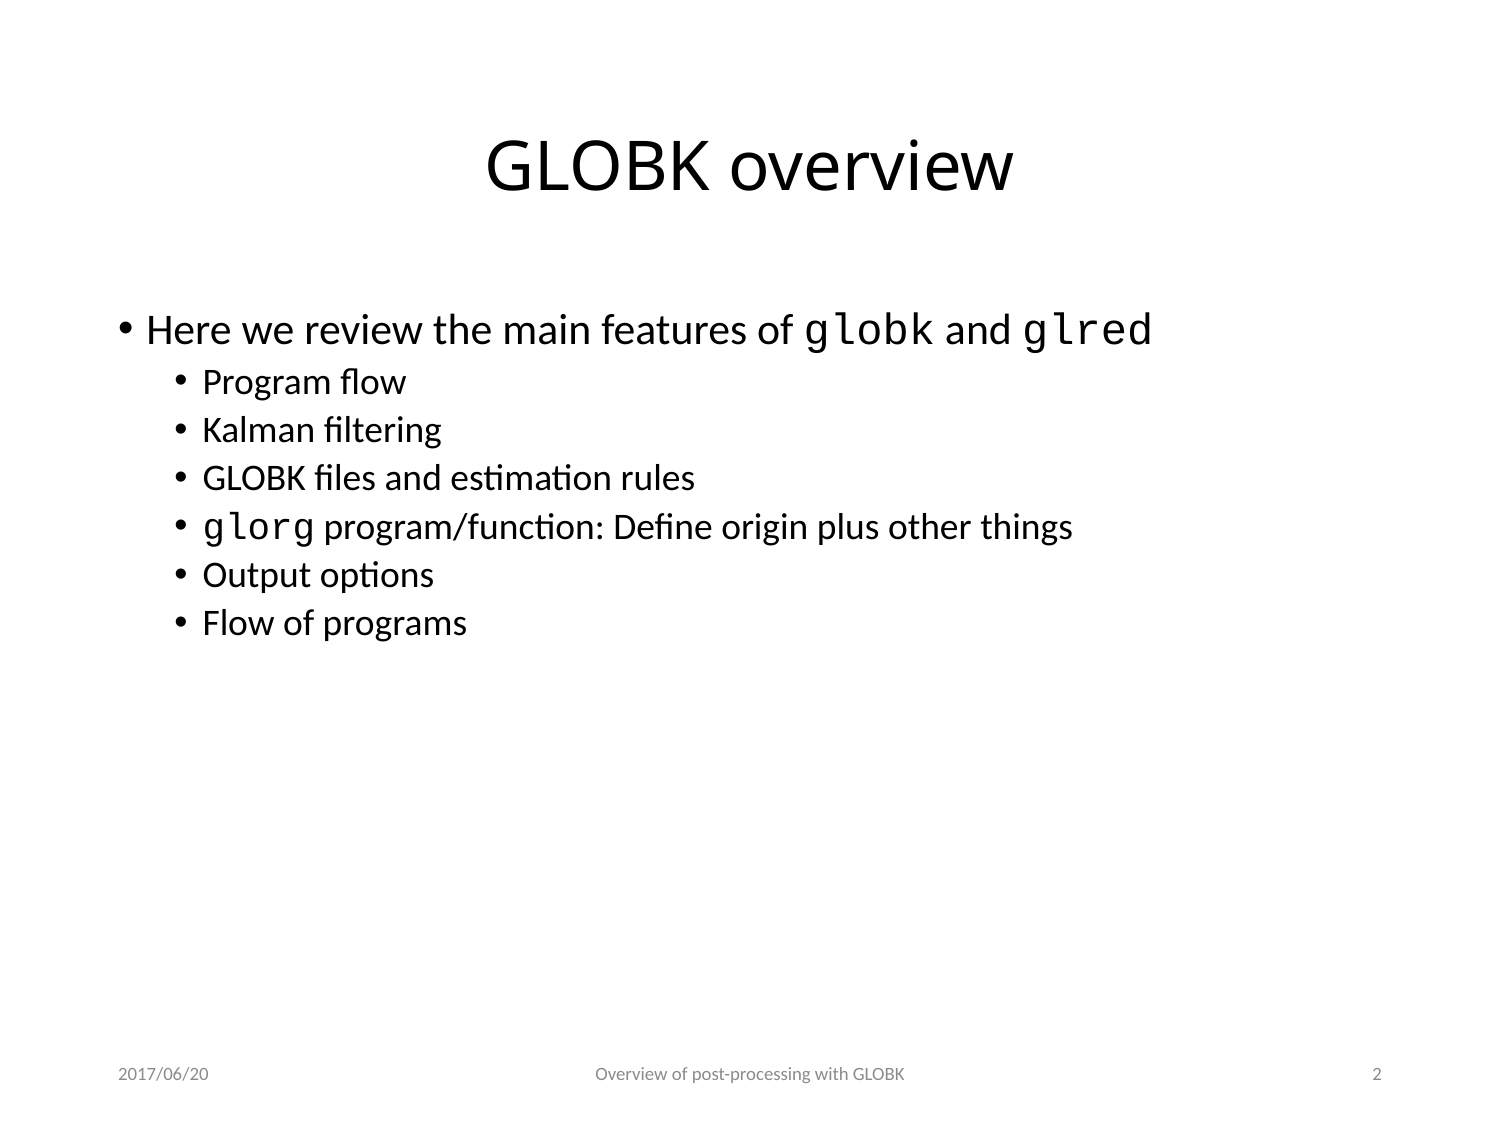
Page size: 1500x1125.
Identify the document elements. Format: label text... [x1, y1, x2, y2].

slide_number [103, 1042, 441, 1103]
footer Overview of post-processing with GLOBK [496, 1042, 1004, 1103]
slide_number 1 [1059, 1042, 1397, 1103]
title GLOBK overview [103, 59, 1397, 278]
list Here we review the main features of globk and glred Program flow Kalman filtering GLOBK files and estimation rules glorg program/function: Define origin plus other things Output options Flow of programs [103, 299, 1397, 1014]
